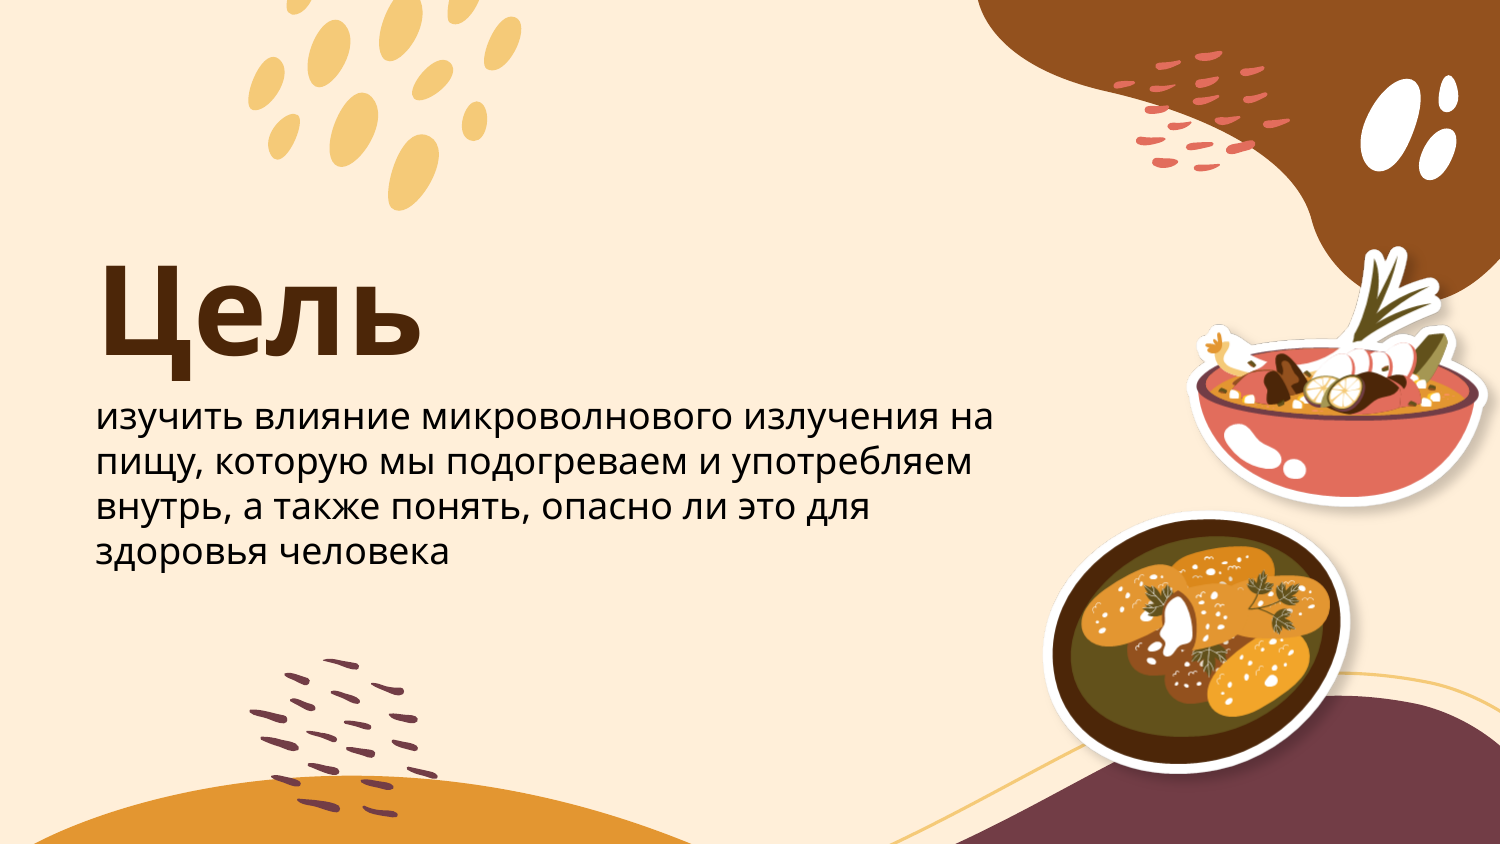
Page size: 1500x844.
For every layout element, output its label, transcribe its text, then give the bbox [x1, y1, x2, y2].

title Цель [80, 236, 990, 375]
picture [1034, 236, 1500, 798]
subtitle изучить влияние микроволнового излучения на пищу, которую мы подогреваем и употребляем внутрь, а также понять, опасно ли это для здоровья человека [80, 396, 1011, 568]
